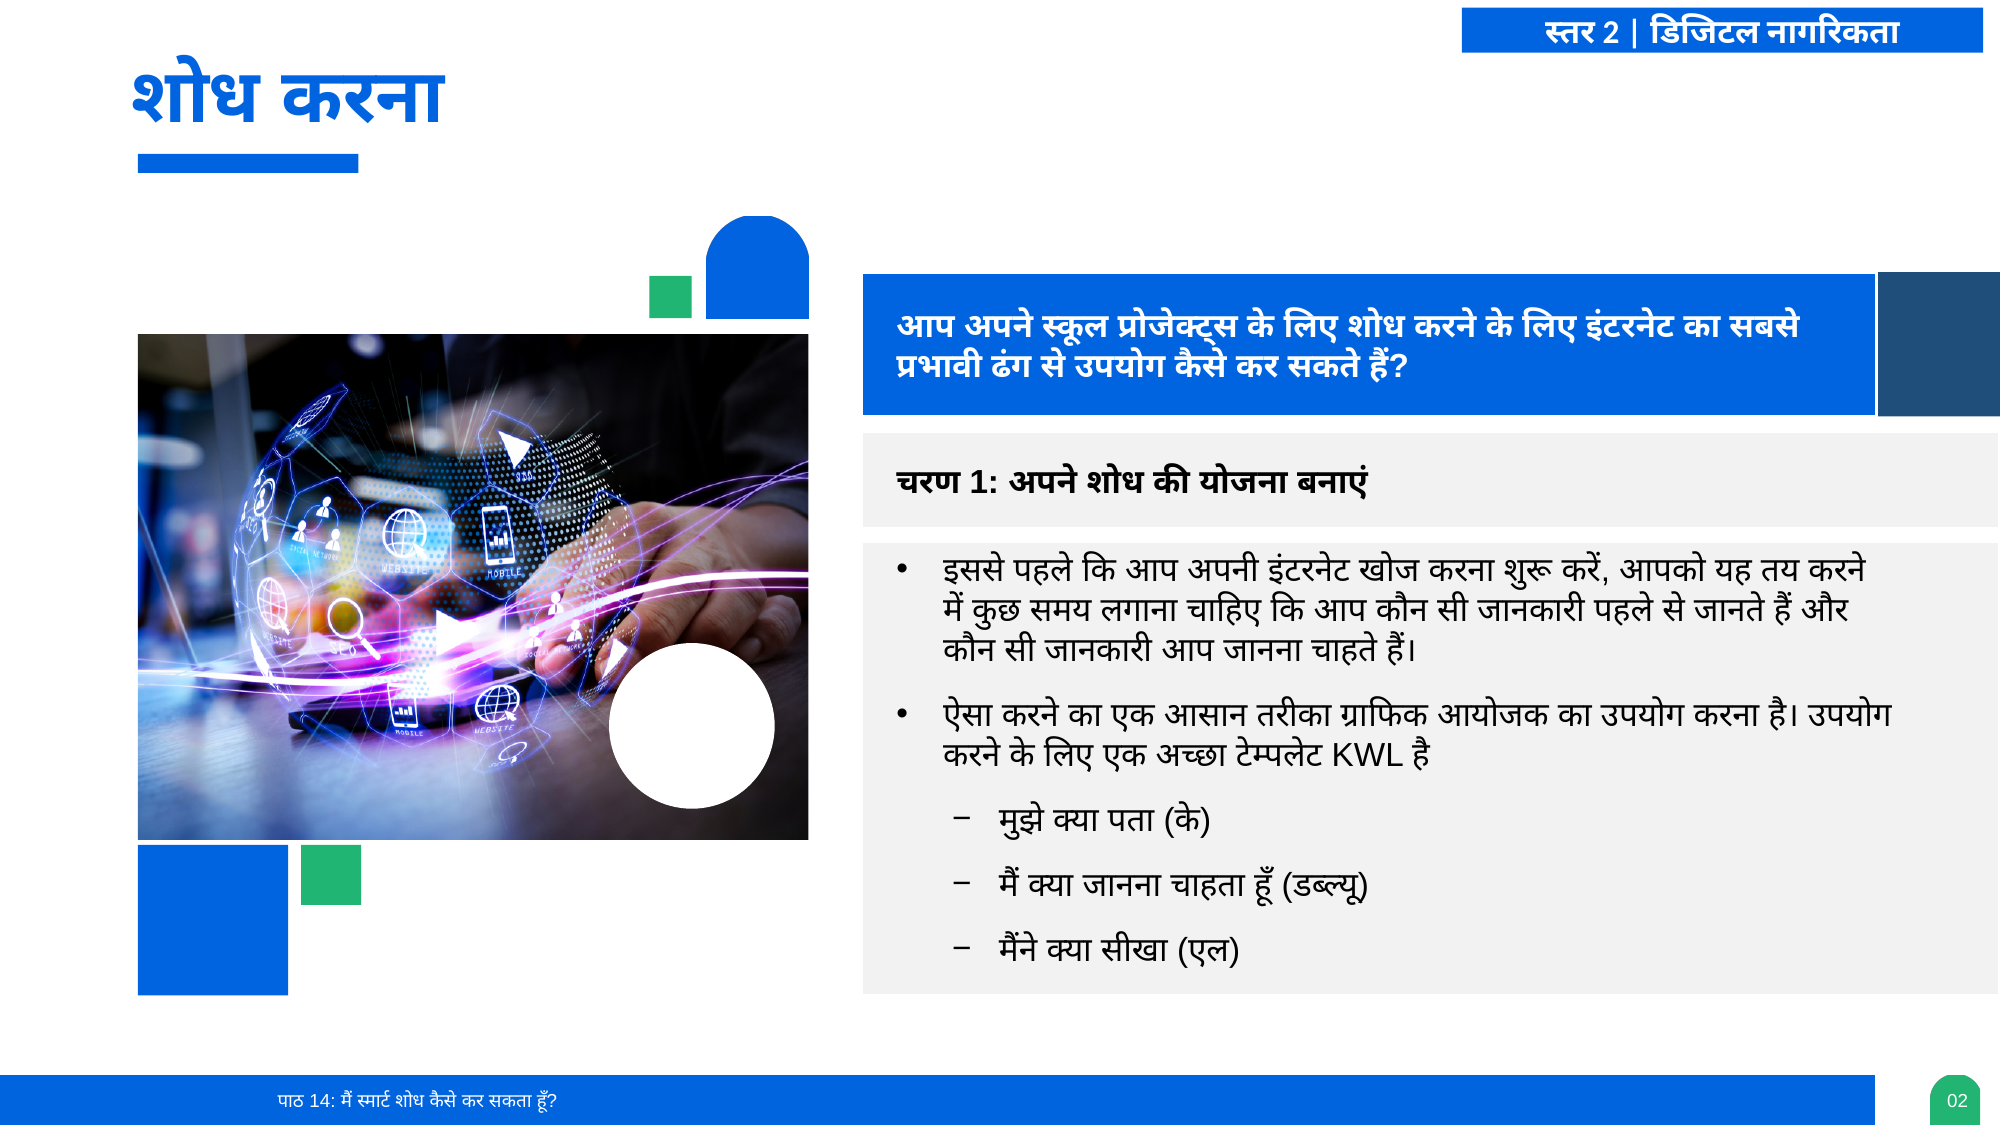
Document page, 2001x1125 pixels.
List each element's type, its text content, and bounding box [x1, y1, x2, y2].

text_box [137, 848, 289, 996]
text_box स्तर 2 | डिजिटल नागरिकता [1461, 7, 1984, 53]
text_box आप अपने स्कूल प्रोजेक्ट्स के लिए शोध करने के लिए इंटरनेट का सबसे प्रभावी ढंग से उपयोग कैसे कर सकते हैं? [861, 272, 1877, 417]
text_box इससे पहले कि आप अपनी इंटरनेट खोज करना शुरू करें, आपको यह तय करने में कुछ समय लगाना चाहिए कि आप कौन सी जानकारी पहले से जानते हैं और कौन सी जानकारी आप जानना चाहते हैं। ऐसा करने का एक आसान तरीका ग्राफिक आयोजक का उपयोग करना है। उपयोग करने के लिए एक अच्छा टेम्पलेट KWL है मुझे क्या पता (के) मैं क्या जानना चाहता हूँ (डब्ल्यू) मैंने क्या सीखा (एल) [861, 540, 2000, 996]
text_box [649, 275, 692, 319]
picture [706, 215, 809, 319]
text_box [137, 153, 359, 173]
text_box चरण 1: अपने शोध की योजना बनाएं [861, 431, 2000, 529]
text_box [1877, 272, 2000, 417]
picture [137, 333, 809, 840]
footer पाठ 14: मैं स्मार्ट शोध कैसे कर सकता हूँ? [262, 1077, 938, 1123]
slide_number 0‹#› [1903, 1077, 1984, 1123]
text_box शोध करना [115, 50, 1879, 147]
text_box [301, 849, 362, 905]
